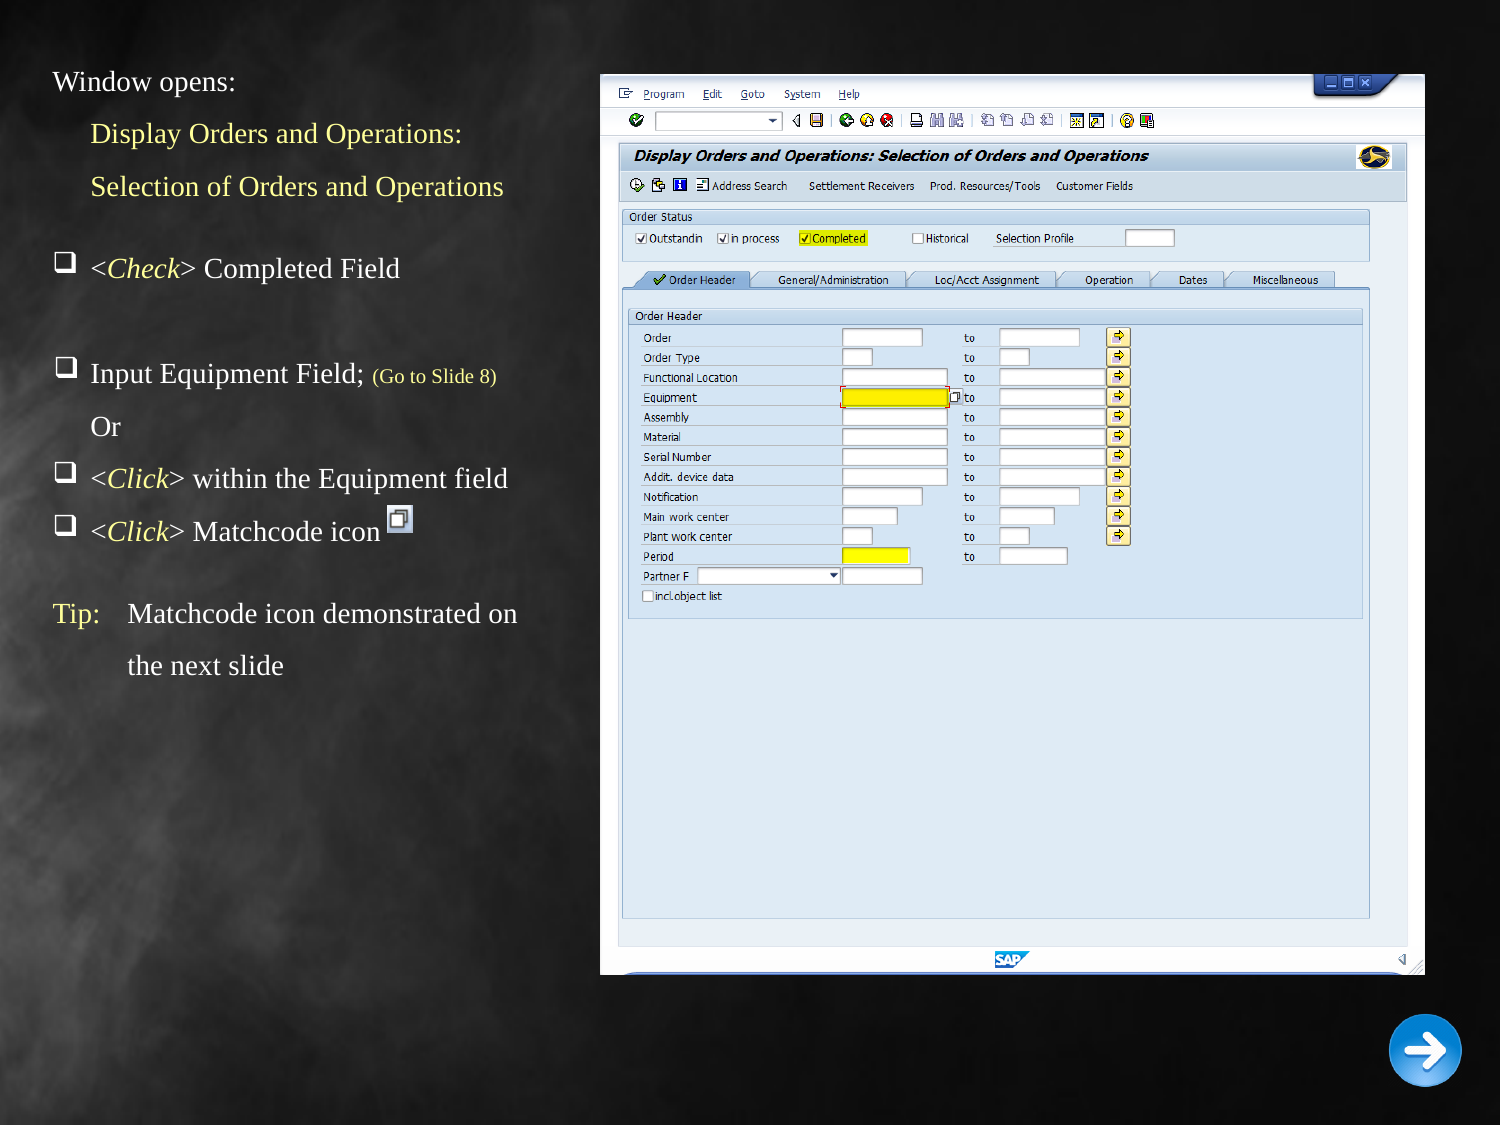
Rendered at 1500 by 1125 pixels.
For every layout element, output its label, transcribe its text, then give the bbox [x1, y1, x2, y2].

text_box Window opens: Display Orders and Operations: Selection of Orders and Operations <Check> Completed Field Input Equipment Field; (Go to Slide 8) Or <Click> within the Equipment field <Click> Matchcode icon Tip: Matchcode icon demonstrated on the next slide [37, 37, 563, 1088]
picture [0, 0, 1500, 1125]
